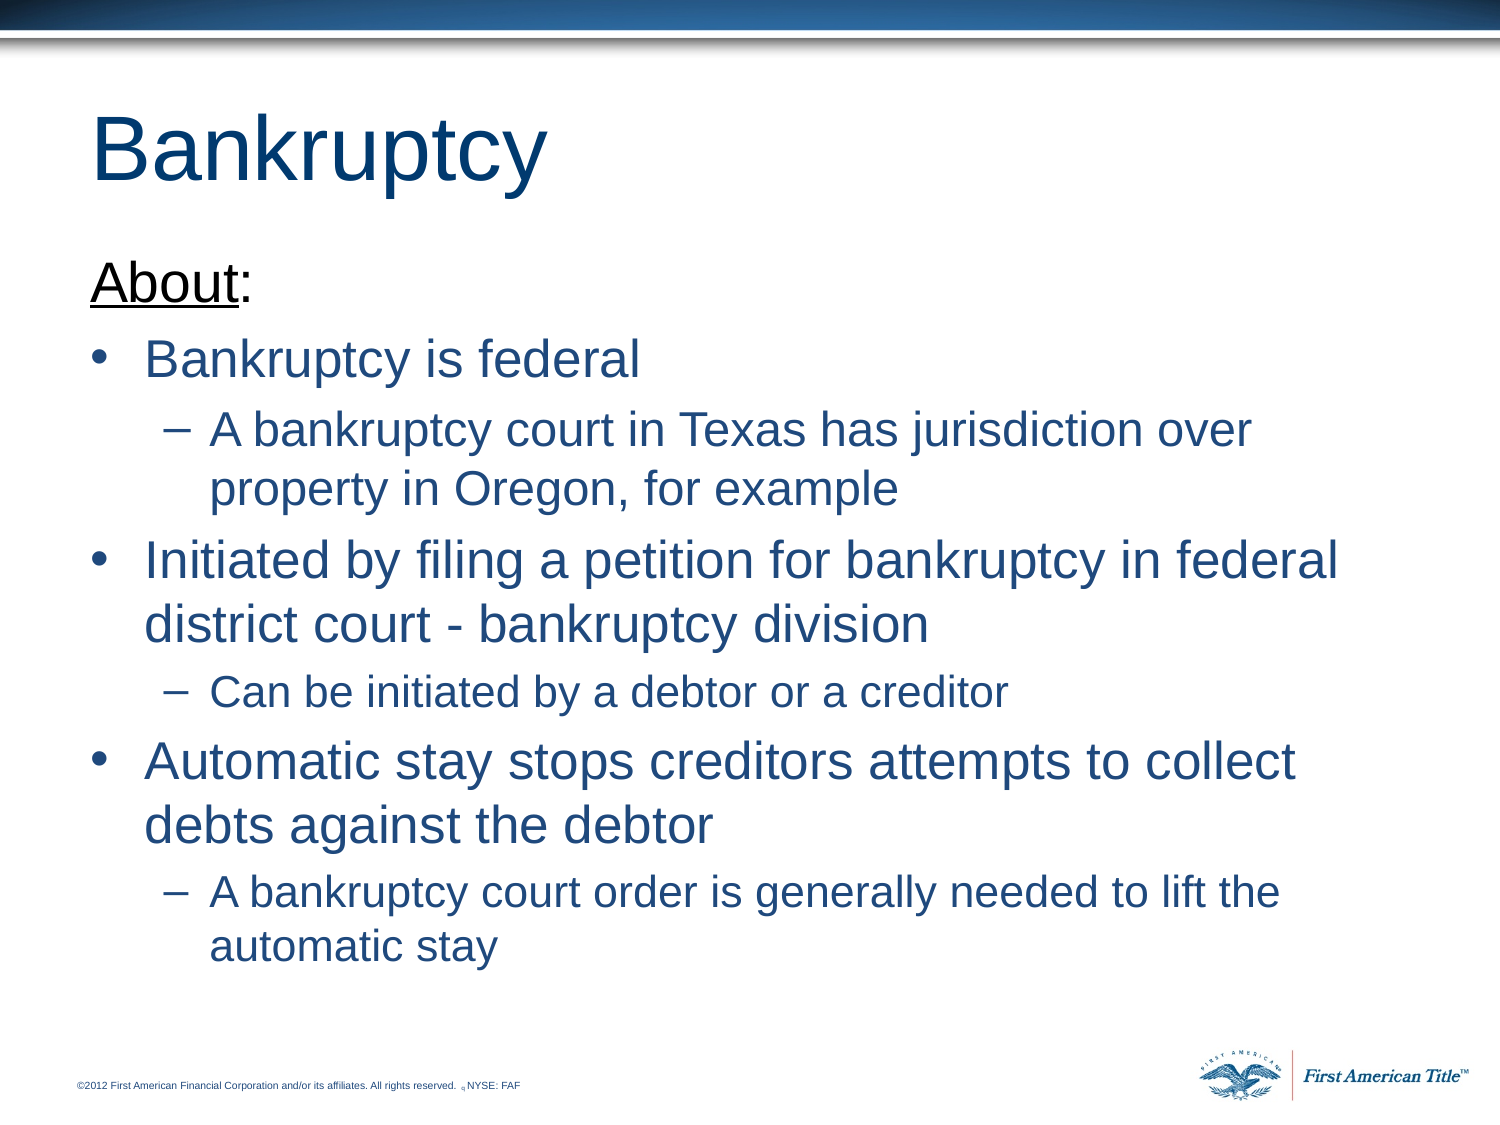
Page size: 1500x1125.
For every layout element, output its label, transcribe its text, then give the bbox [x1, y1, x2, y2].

list About: Bankruptcy is federal A bankruptcy court in Texas has jurisdiction over property in Oregon, for example Initiated by filing a petition for bankruptcy in federal district court - bankruptcy division Can be initiated by a debtor or a creditor Automatic stay stops creditors attempts to collect debts against the debtor A bankruptcy court order is generally needed to lift the automatic stay [75, 237, 1425, 980]
picture [0, 0, 1500, 1125]
title Bankruptcy [75, 50, 1425, 237]
